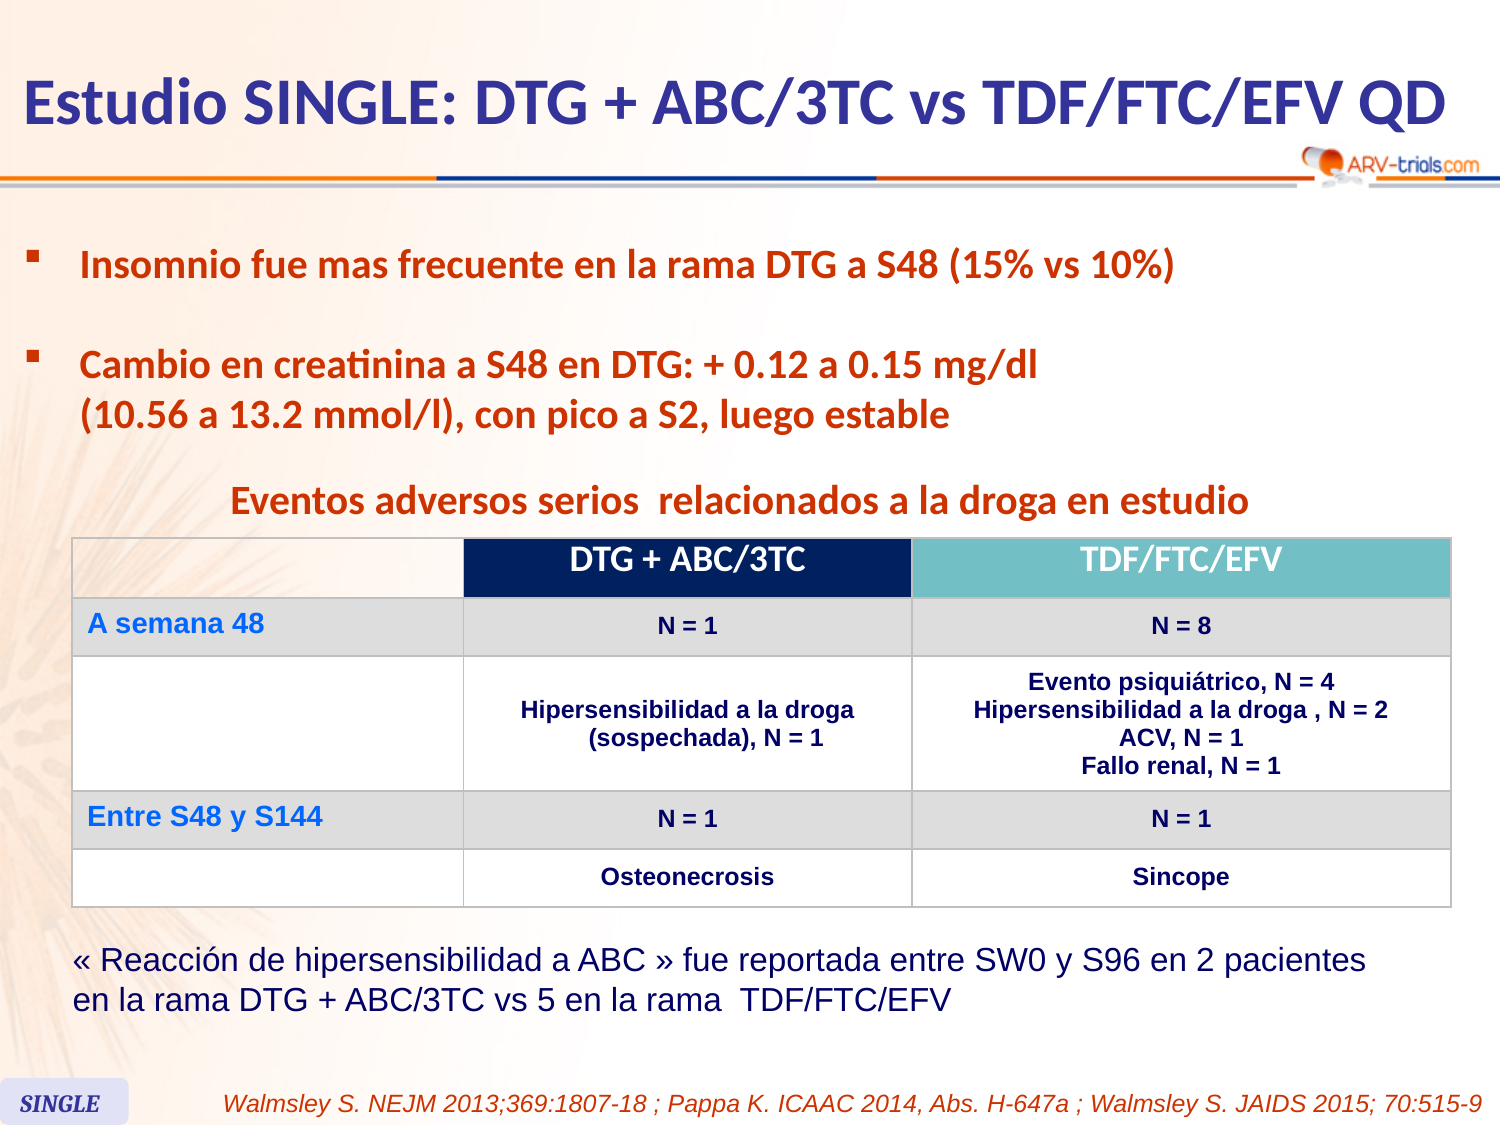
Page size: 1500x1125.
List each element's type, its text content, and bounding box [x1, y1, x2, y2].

table_header TDF/FTC/EFV [913, 539, 1450, 597]
title Estudio SINGLE: DTG + ABC/3TC vs TDF/FTC/EFV QD [8, 6, 1500, 190]
table_cell Entre S48 y S144 [73, 792, 463, 848]
table_cell N = 1 [464, 792, 911, 848]
table_cell N = 1 [913, 792, 1450, 848]
table_header [73, 539, 463, 597]
table_cell Sincope [913, 850, 1450, 906]
picture [0, 0, 1500, 1125]
text_box Walmsley S. NEJM 2013;369:1807-18 ; Pappa K. ICAAC 2014, Abs. H-647a ; Walmsley S. JAIDS 2015; 70:515-9 [166, 1079, 1500, 1125]
table_cell N = 8 [913, 599, 1450, 655]
table_cell Evento psiquiátrico, N = 4 Hipersensibilidad a la droga , N = 2 ACV, N = 1 Fallo renal, N = 1 [913, 657, 1450, 790]
table_cell [73, 657, 463, 790]
text_box « Reacción de hipersensibilidad a ABC » fue reportada entre SW0 y S96 en 2 pacientes en la rama DTG + ABC/3TC vs 5 en la rama TDF/FTC/EFV [57, 930, 1434, 1025]
table_cell A semana 48 [73, 599, 463, 655]
list Insomnio fue mas frecuente en la rama DTG a S48 (15% vs 10%) Cambio en creatinina a S48 en DTG: + 0.12 a 0.15 mg/dl (10.56 a 13.2 mmol/l), con pico a S2, luego estable [8, 229, 1500, 466]
table_cell Hipersensibilidad a la droga (sospechada), N = 1 [464, 657, 911, 790]
table_cell N = 1 [464, 599, 911, 655]
table_cell [73, 850, 463, 906]
table_header DTG + ABC/3TC [464, 539, 911, 597]
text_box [0, 1077, 129, 1125]
table_cell Osteonecrosis [464, 850, 911, 906]
text_box Eventos adversos serios relacionados a la droga en estudio [215, 465, 1354, 530]
